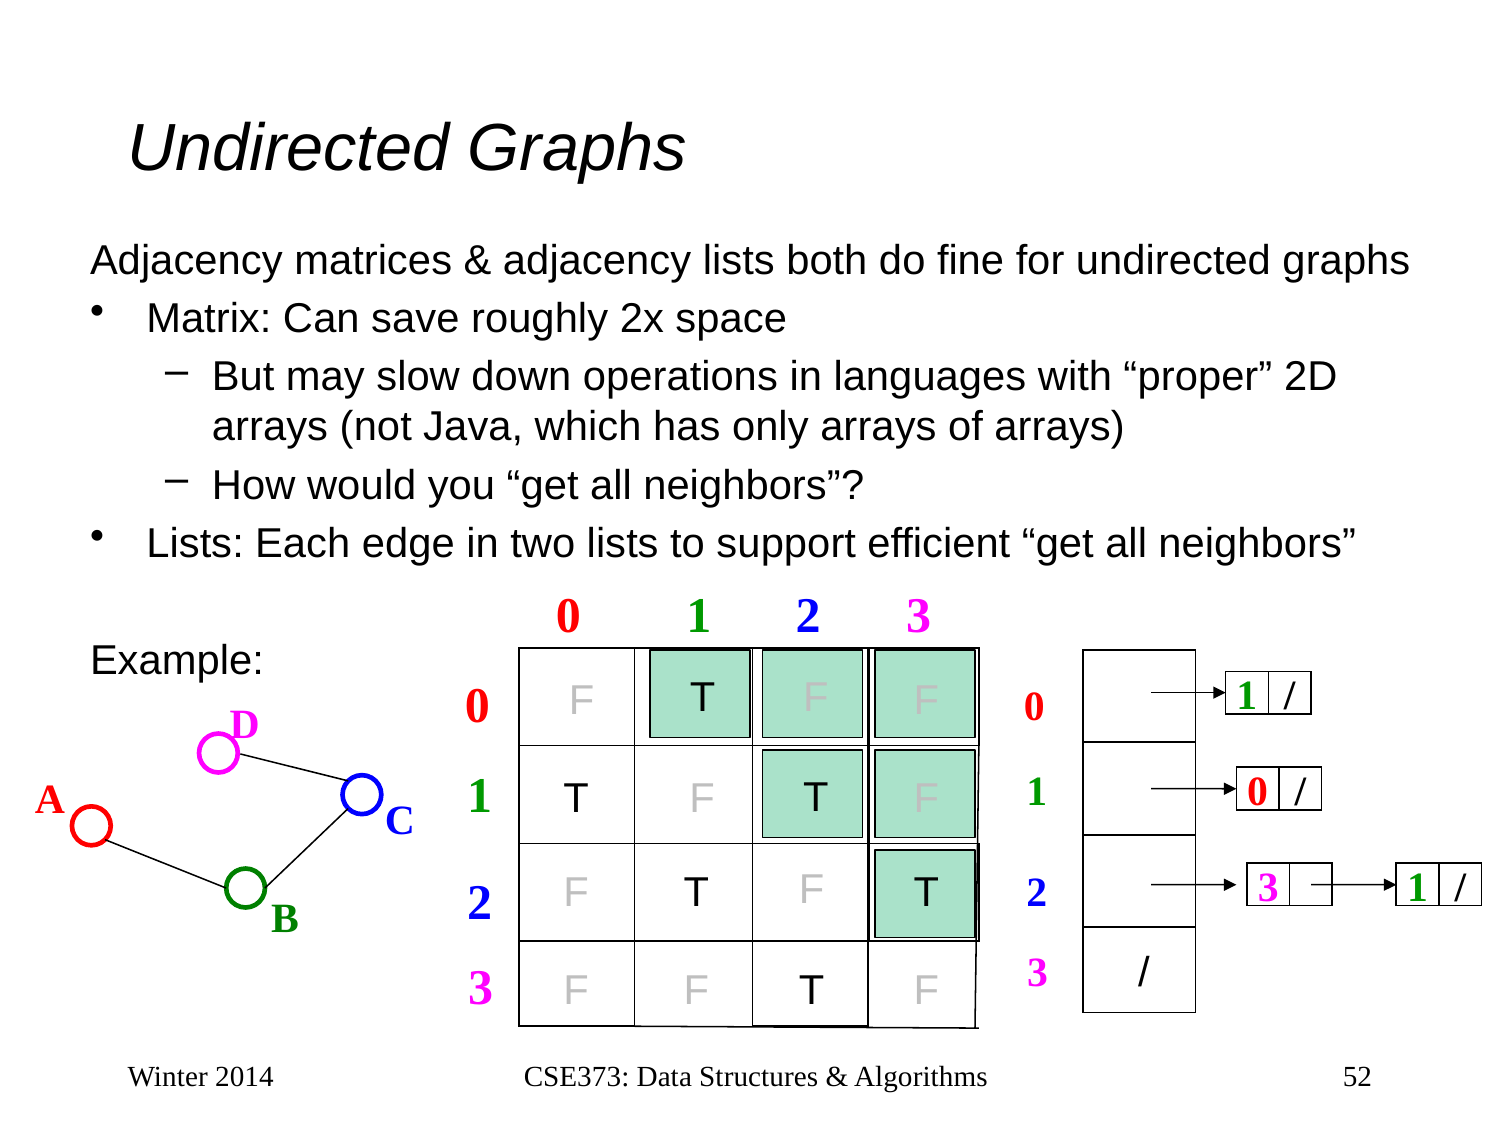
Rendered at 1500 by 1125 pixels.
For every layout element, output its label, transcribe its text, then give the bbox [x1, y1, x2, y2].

text_box [635, 746, 752, 843]
text_box [635, 647, 752, 746]
text_box [762, 749, 863, 838]
list Adjacency matrices & adjacency lists both do fine for undirected graphs Matrix: Can save roughly 2x space But may slow down operations in languages with “proper” 2D arrays (not Java, which has only arrays of arrays) How would you “get all neighbors”? Lists: Each edge in two lists to support efficient “get all neighbors” Example: [74, 224, 1438, 963]
text_box T [898, 857, 948, 922]
text_box [869, 843, 979, 941]
footer CSE373: Data Structures & Algorithms [474, 1049, 1038, 1125]
text_box [635, 843, 752, 941]
text_box 1 [452, 755, 508, 831]
text_box F [548, 955, 598, 1021]
text_box F [788, 662, 838, 728]
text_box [1012, 649, 1482, 1013]
text_box 0 [450, 665, 509, 740]
text_box 3 [453, 947, 512, 1022]
text_box F [898, 665, 948, 730]
text_box 3 [891, 574, 950, 650]
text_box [24, 689, 426, 938]
text_box T [548, 763, 598, 829]
text_box F [898, 763, 948, 829]
slide_number Winter 2014 [112, 1049, 426, 1125]
text_box [762, 649, 863, 738]
text_box F [898, 955, 948, 1021]
text_box 2 [780, 574, 837, 647]
text_box 0 [541, 574, 600, 647]
text_box T [675, 662, 725, 728]
text_box 2 [452, 862, 508, 937]
text_box T [784, 955, 834, 1021]
text_box T [668, 857, 718, 922]
slide_number 52 [1074, 1049, 1388, 1125]
text_box F [674, 763, 724, 829]
text_box F [548, 857, 598, 922]
text_box T [788, 762, 838, 828]
text_box F [554, 665, 604, 730]
text_box F [784, 854, 834, 919]
title Undirected Graphs [112, 49, 1388, 224]
text_box F [668, 955, 718, 1021]
text_box [869, 647, 979, 746]
text_box [650, 649, 750, 738]
text_box [752, 647, 869, 1027]
text_box 1 [671, 574, 727, 647]
text_box [519, 647, 635, 1027]
